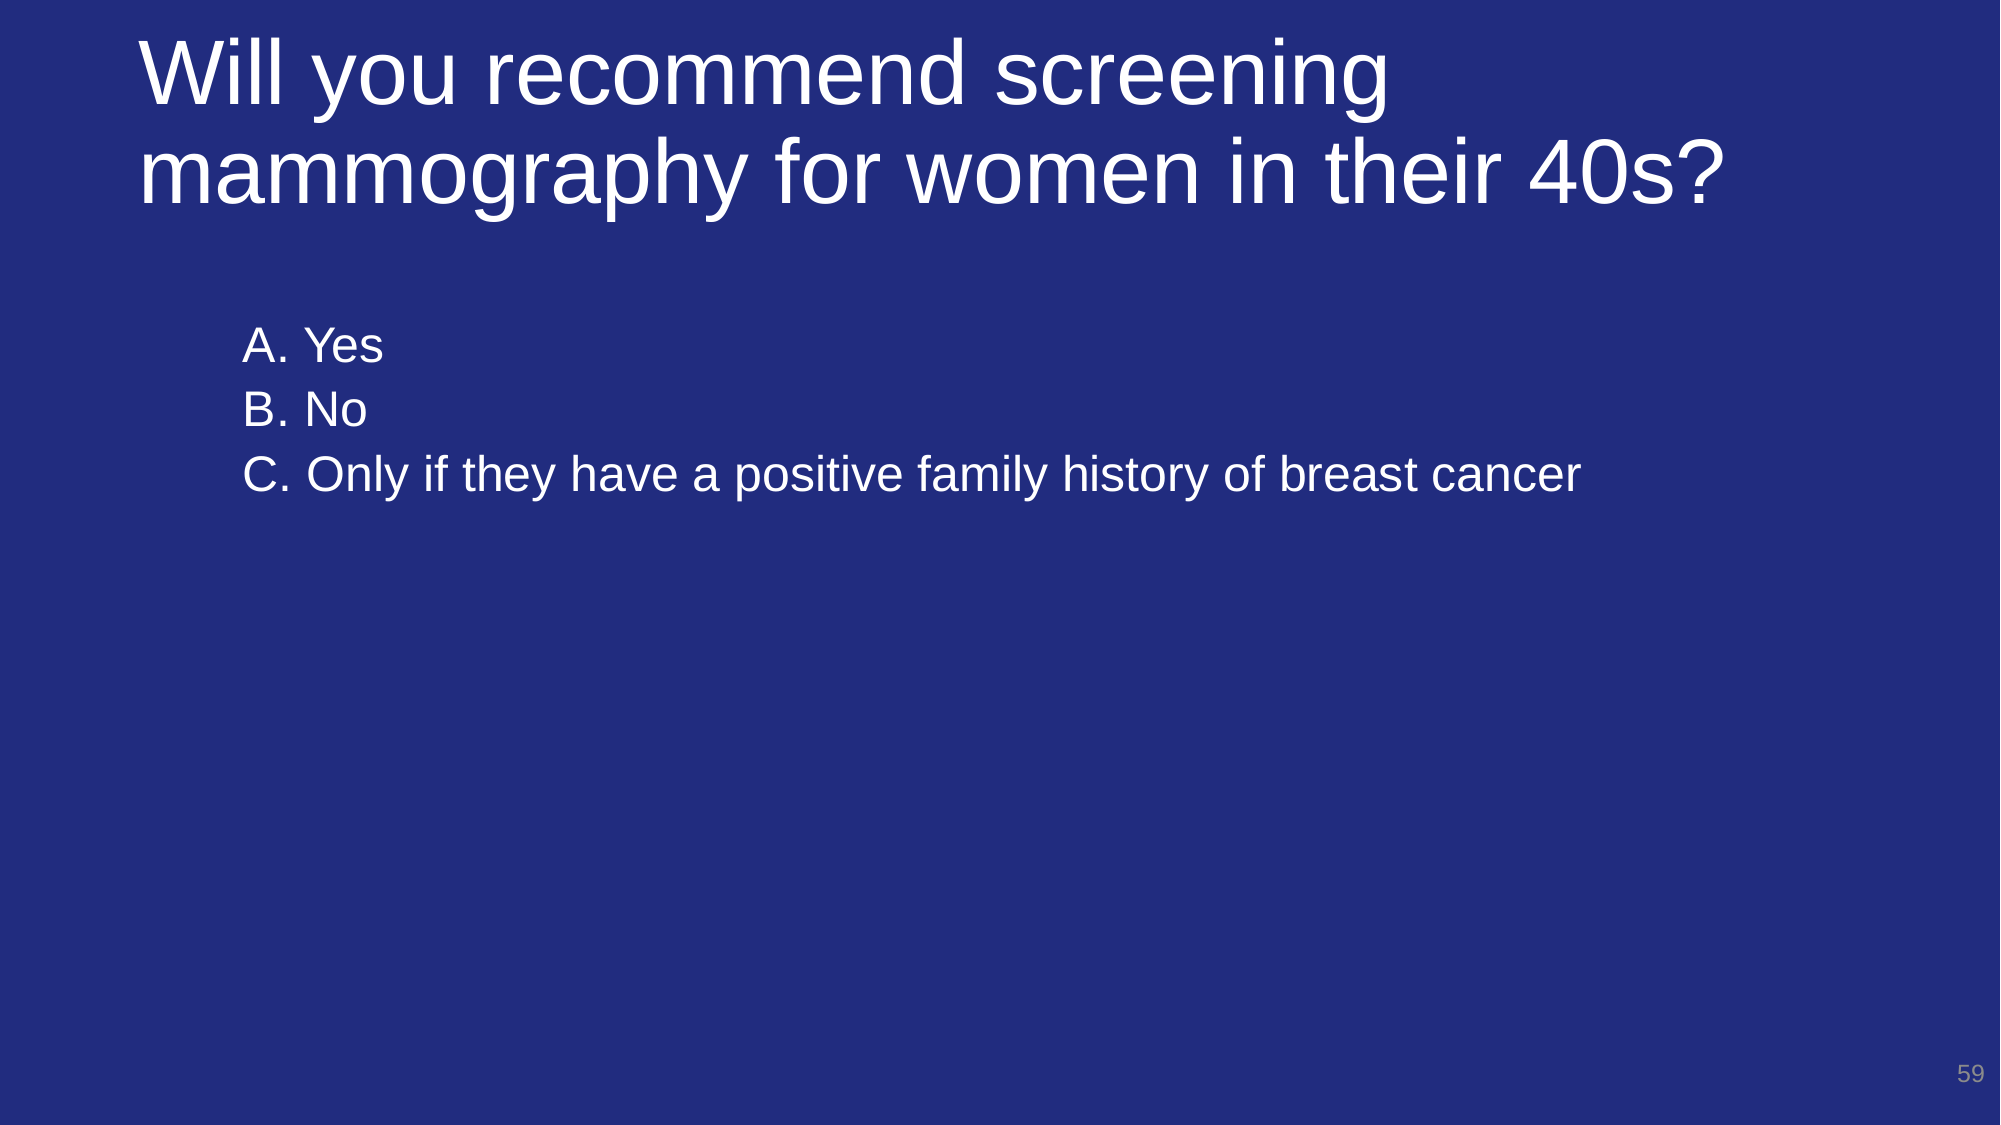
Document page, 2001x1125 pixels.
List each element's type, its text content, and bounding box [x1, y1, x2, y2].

list A. Yes B. No C. Only if they have a positive family history of breast cancer [152, 311, 1847, 1053]
slide_number 59 [1550, 1042, 2000, 1103]
title Will you recommend screening mammography for women in their 40s? [138, 22, 1828, 334]
